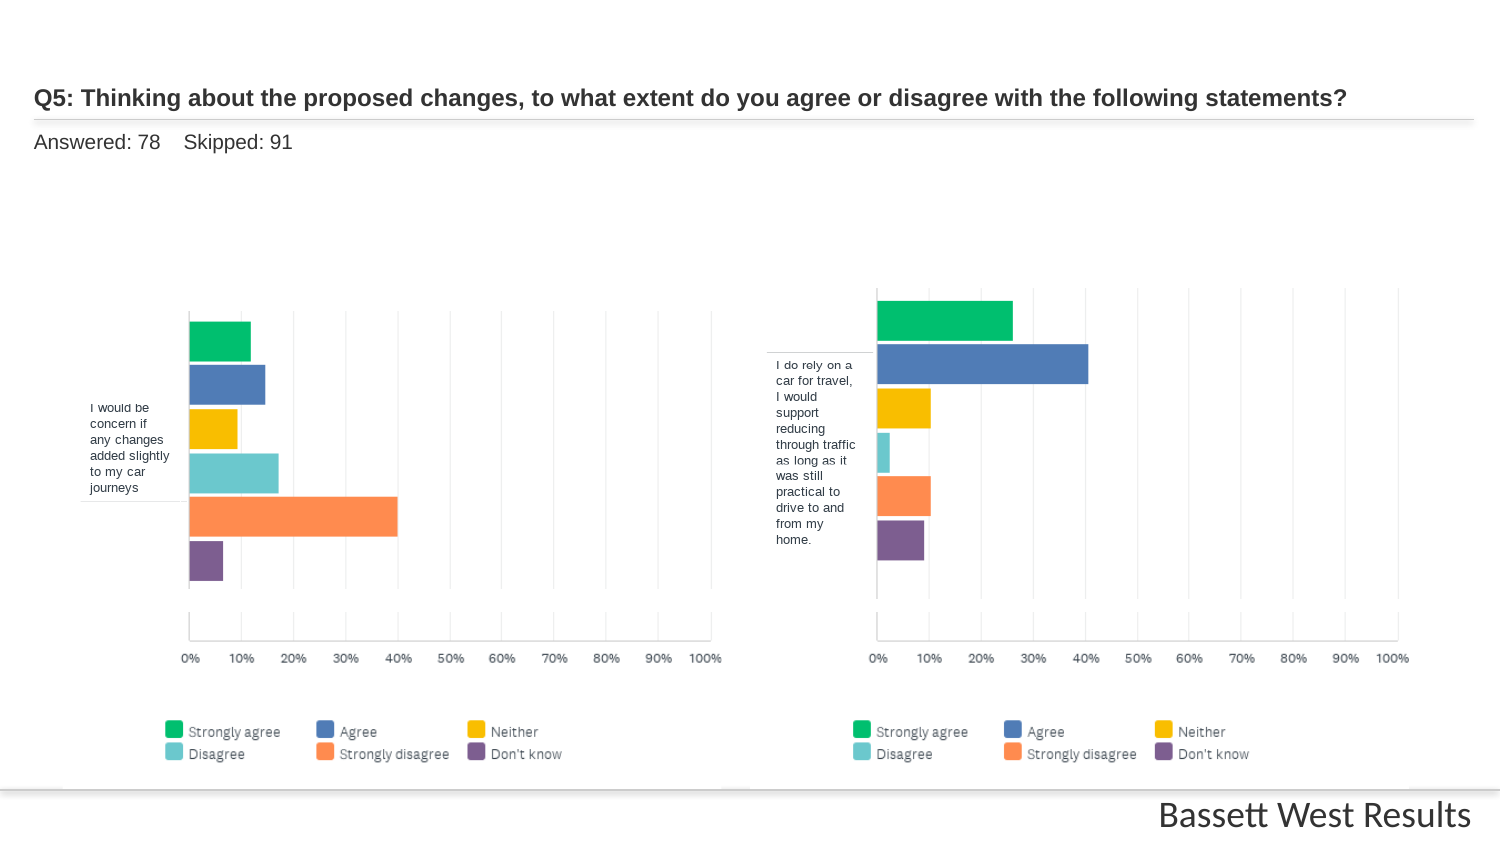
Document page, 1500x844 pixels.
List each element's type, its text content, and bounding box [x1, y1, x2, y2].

picture [62, 612, 722, 790]
text_box Bassett West Results [1143, 783, 1500, 843]
list Answered: 78 Skipped: 91 [18, 120, 894, 162]
title Q5: Thinking about the proposed changes, to what extent do you agree or disagree with the following statements? [18, 54, 1369, 119]
picture [62, 310, 722, 589]
picture [749, 288, 1409, 599]
picture [749, 612, 1409, 790]
